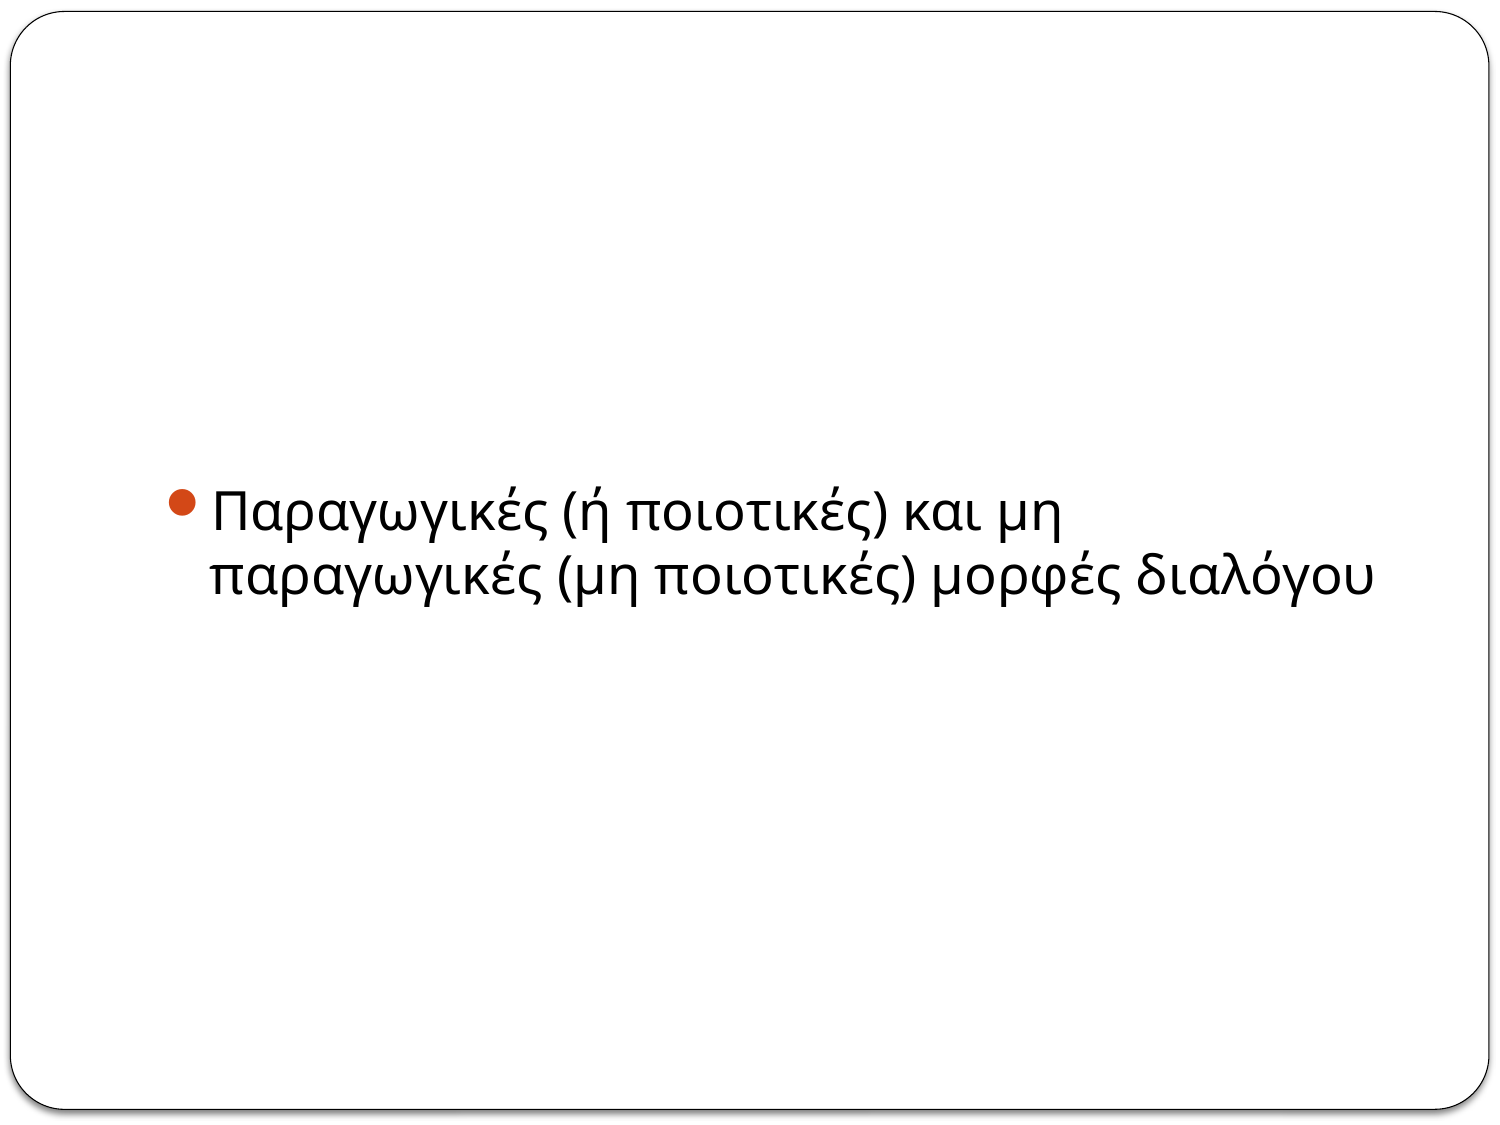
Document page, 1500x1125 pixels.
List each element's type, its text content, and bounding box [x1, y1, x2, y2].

list Παραγωγικές (ή ποιοτικές) και μη παραγωγικές (μη ποιοτικές) μορφές διαλόγου [149, 237, 1426, 988]
